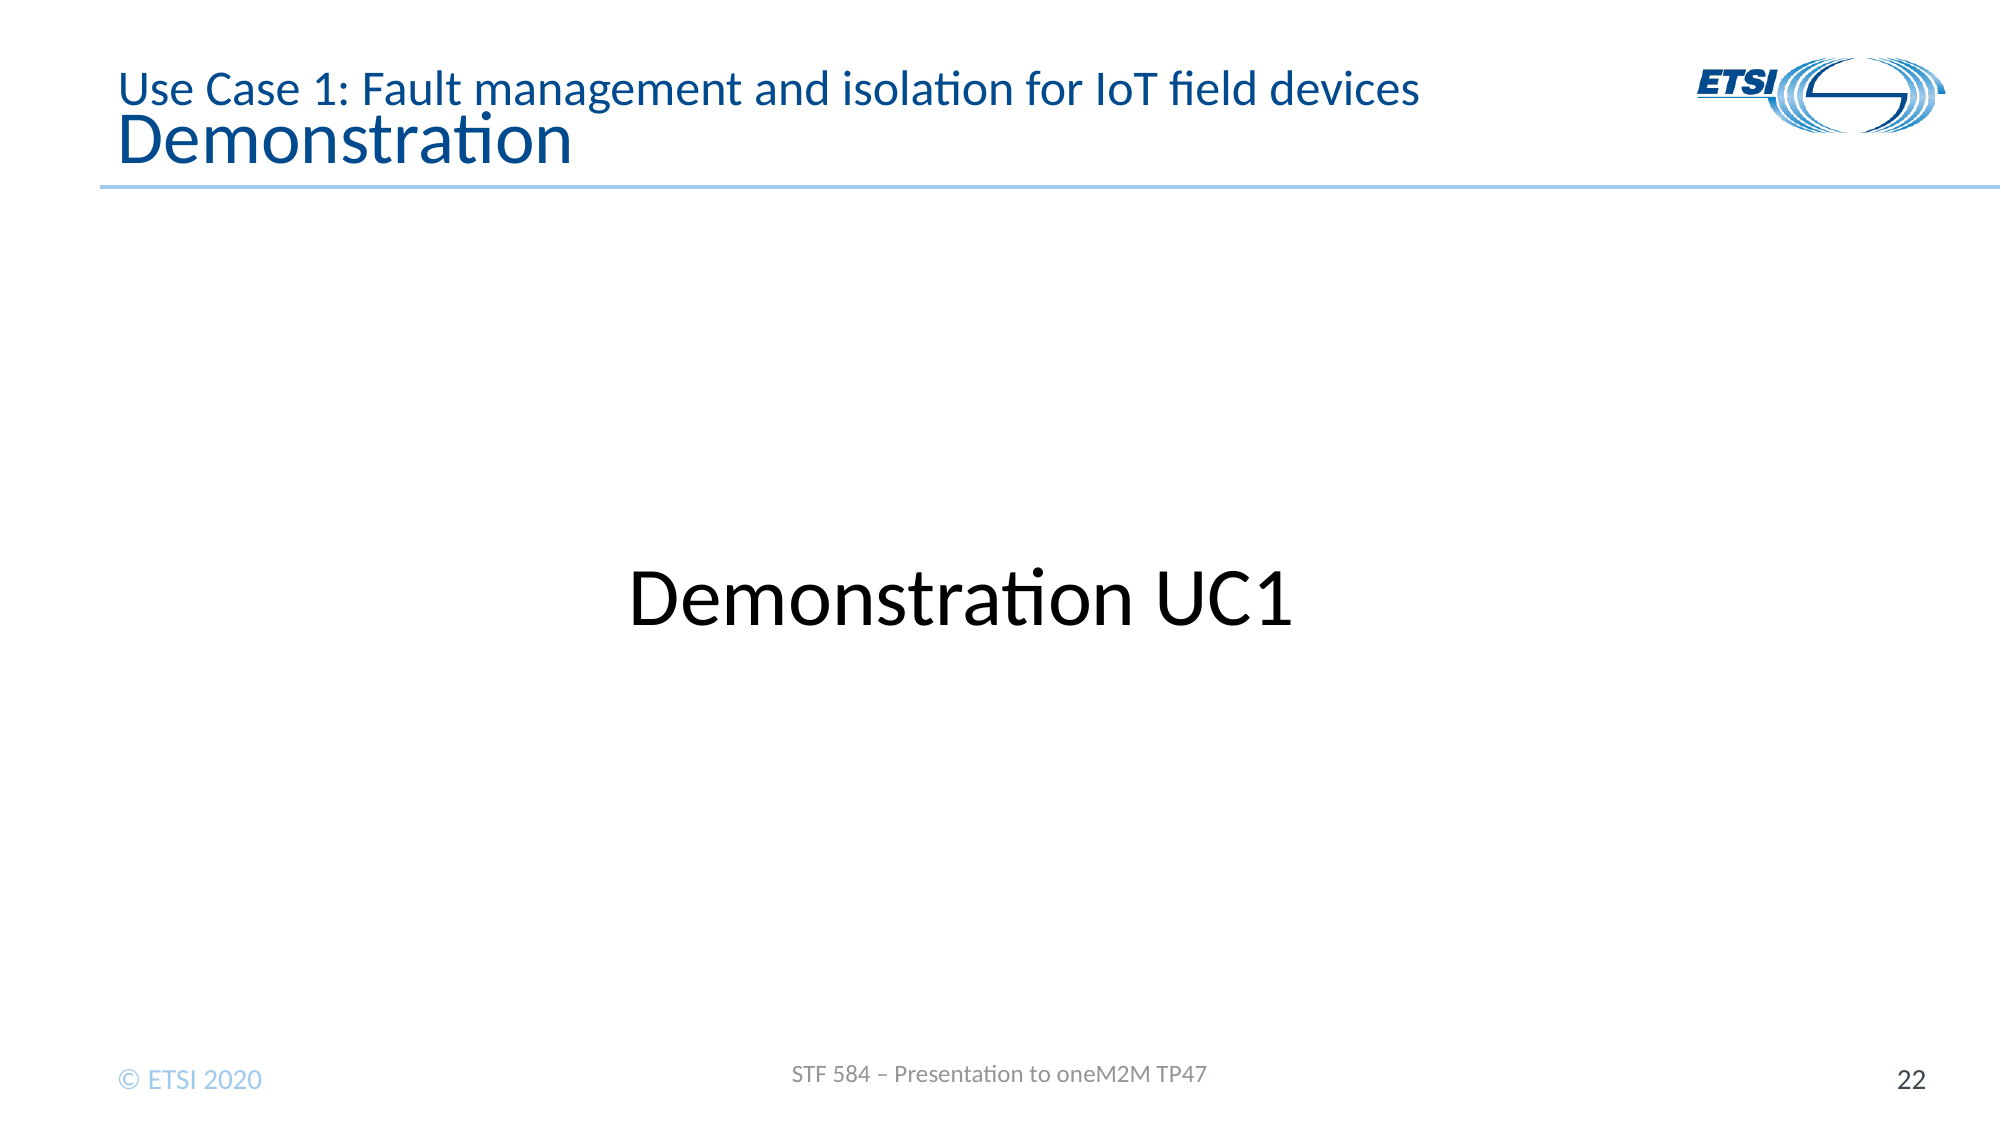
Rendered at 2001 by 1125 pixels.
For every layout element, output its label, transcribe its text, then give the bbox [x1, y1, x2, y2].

picture [1697, 58, 1946, 138]
footer STF 584 – Presentation to oneM2M TP47 [662, 1042, 1338, 1103]
title Use Case 1: Fault management and isolation for IoT field devices Demonstration [100, 45, 1663, 188]
text_box Demonstration UC1 [614, 534, 1311, 650]
